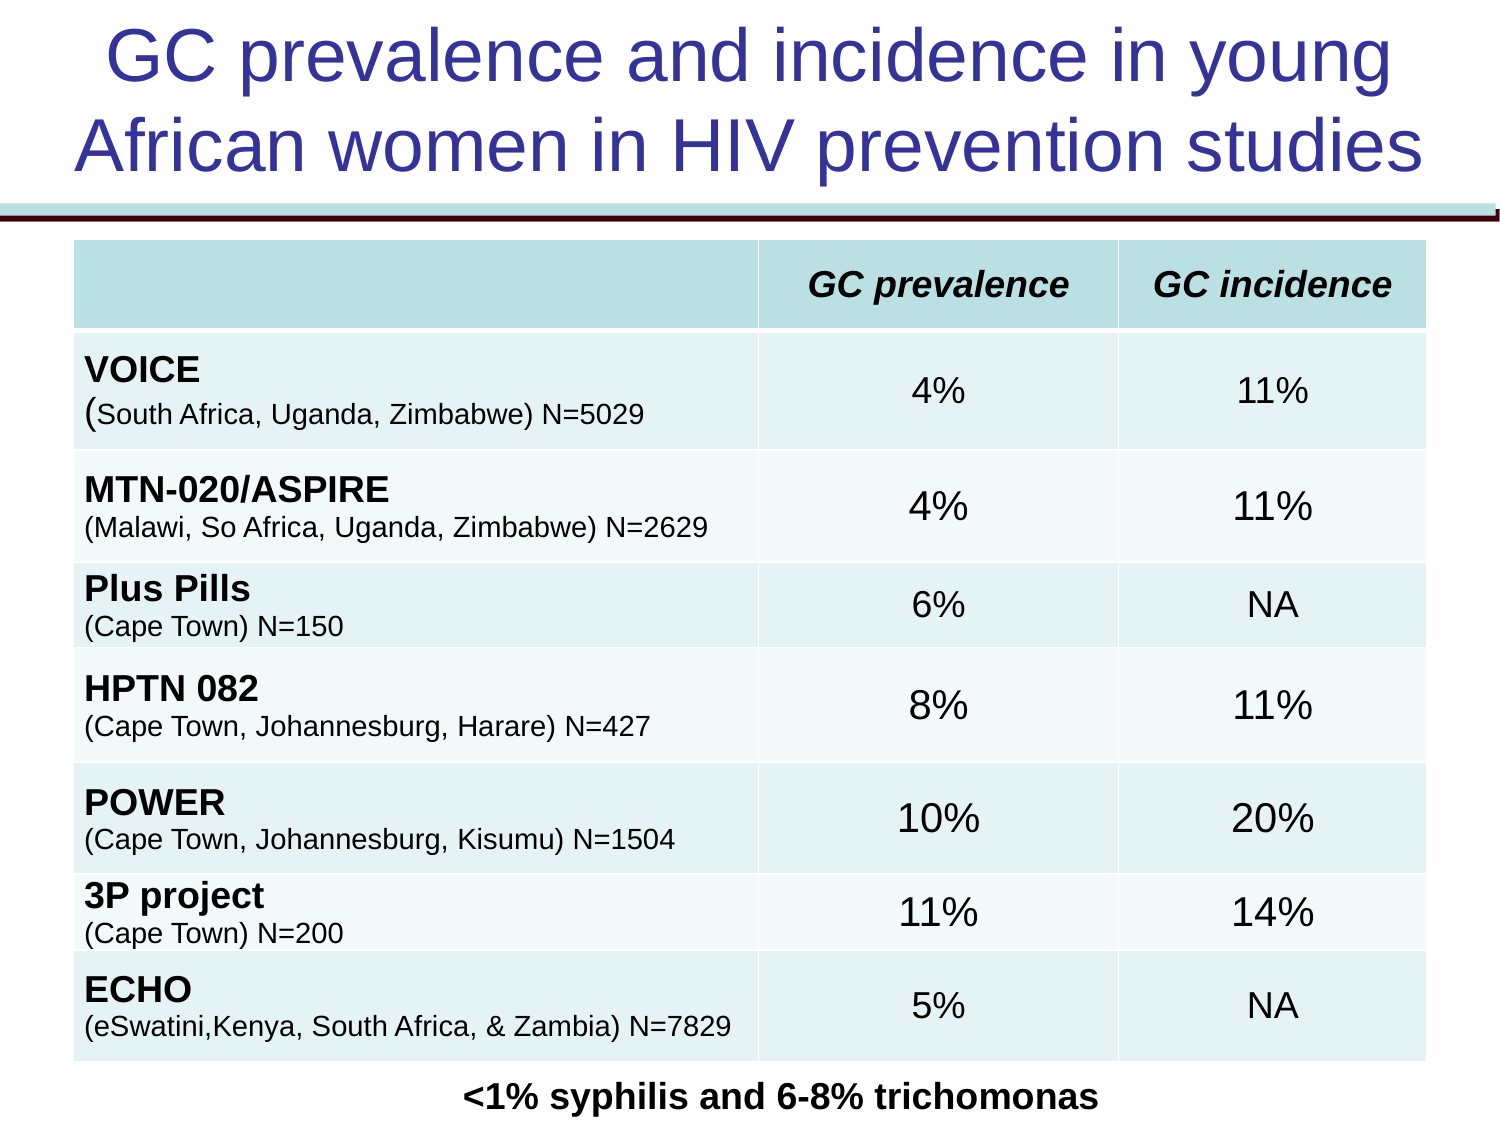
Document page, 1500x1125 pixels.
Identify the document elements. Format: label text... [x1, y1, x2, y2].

table_cell 6% [759, 563, 1118, 647]
table_cell 4% [759, 451, 1118, 561]
text_box GC prevalence and incidence in young African women in HIV prevention studies [0, 0, 1500, 187]
text_box <1% syphilis and 6-8% trichomonas [87, 1064, 1475, 1125]
table_cell ECHO (eSwatini,Kenya, South Africa, & Zambia) N=7829 [74, 951, 758, 1061]
table_cell NA [1119, 951, 1426, 1061]
table_cell 14% [1119, 875, 1426, 949]
table_cell 4% [759, 333, 1118, 449]
table_cell 20% [1119, 763, 1426, 873]
table_cell 11% [1119, 333, 1426, 449]
table_cell 11% [759, 875, 1118, 949]
table_cell MTN-020/ASPIRE (Malawi, So Africa, Uganda, Zimbabwe) N=2629 [74, 451, 758, 561]
table_cell 11% [1119, 648, 1426, 761]
table_header GC incidence [1119, 240, 1426, 328]
text_box [0, 203, 1496, 216]
table_cell 11% [1119, 451, 1426, 561]
table_header GC prevalence [759, 240, 1118, 328]
table_cell VOICE (South Africa, Uganda, Zimbabwe) N=5029 [74, 333, 758, 449]
table_header [74, 240, 758, 328]
table_cell 5% [759, 951, 1118, 1061]
table_cell POWER (Cape Town, Johannesburg, Kisumu) N=1504 [74, 763, 758, 873]
table_cell 3P project (Cape Town) N=200 [74, 875, 758, 949]
table_cell HPTN 082 (Cape Town, Johannesburg, Harare) N=427 [74, 648, 758, 761]
table_cell Plus Pills (Cape Town) N=150 [74, 563, 758, 647]
table_cell NA [1119, 563, 1426, 647]
table_cell 8% [759, 648, 1118, 761]
table_cell 10% [759, 763, 1118, 873]
